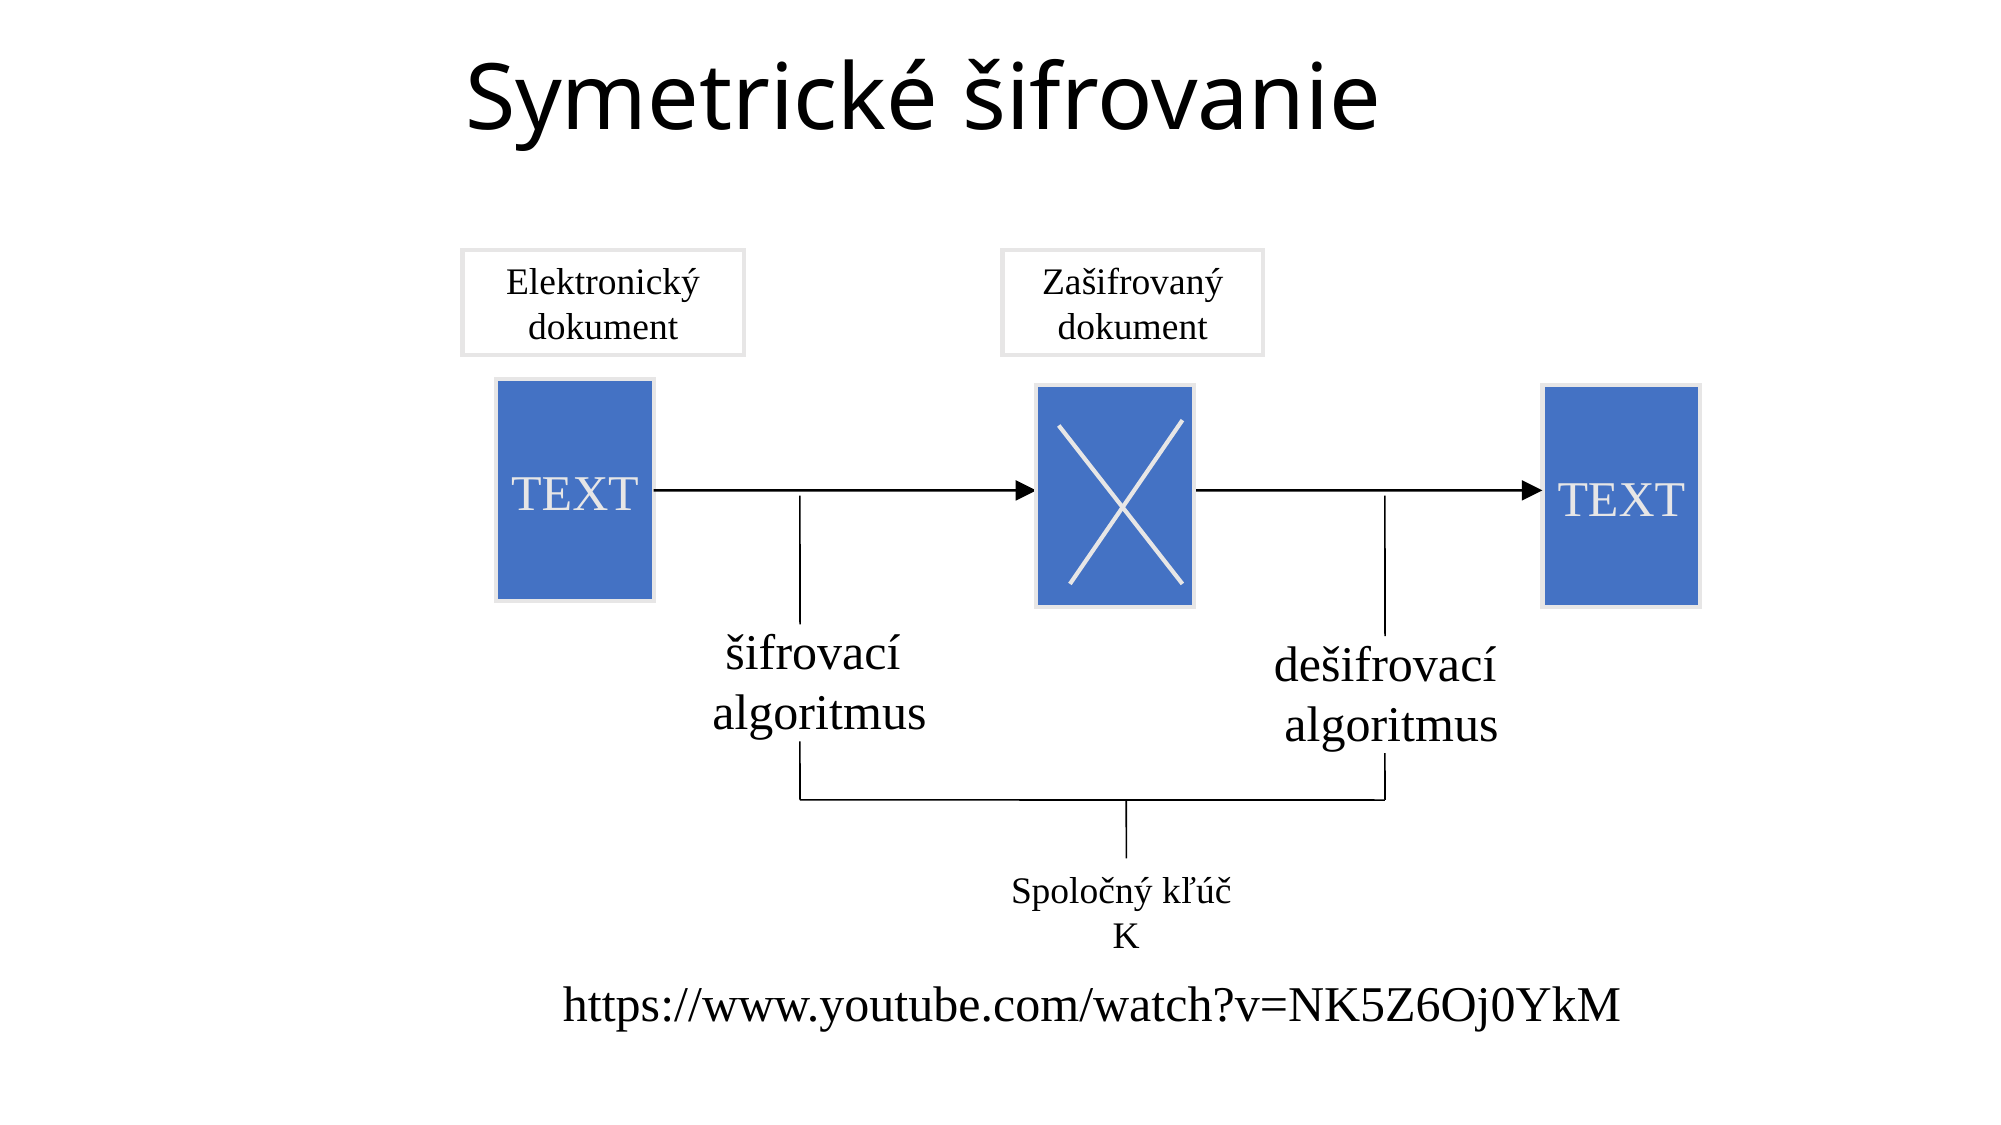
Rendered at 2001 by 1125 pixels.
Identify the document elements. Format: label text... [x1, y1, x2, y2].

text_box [462, 249, 1700, 964]
title Symetrické šifrovanie [450, 37, 1725, 163]
text_box https://www.youtube.com/watch?v=NK5Z6Oj0YkM [548, 964, 1637, 1039]
